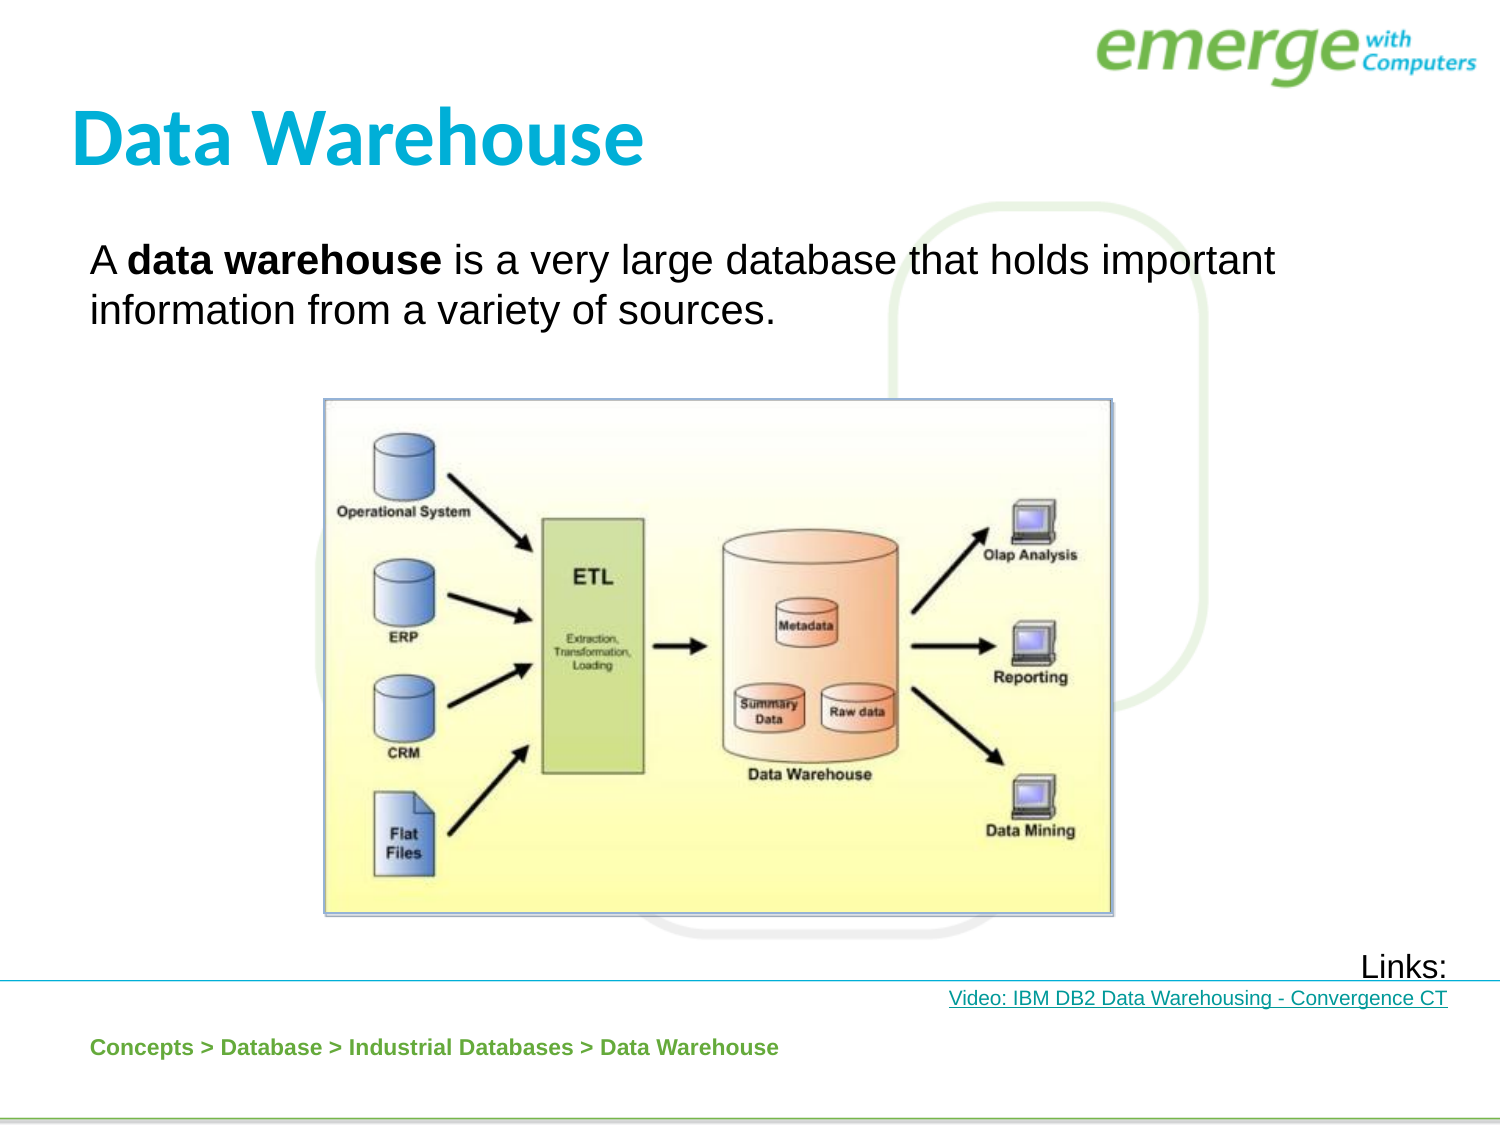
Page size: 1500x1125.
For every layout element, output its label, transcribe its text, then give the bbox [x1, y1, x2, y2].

picture [0, 982, 1500, 1125]
text_box Links: Video: IBM DB2 Data Warehousing - Convergence CT [750, 937, 1463, 1018]
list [324, 399, 1112, 913]
picture [1074, 0, 1500, 75]
list A data warehouse is a very large database that holds important information from a variety of sources. [75, 224, 1425, 363]
picture [24, 193, 1500, 979]
title Data Warehouse [0, 75, 1500, 193]
text_box Concepts > Database > Industrial Databases > Data Warehouse [75, 1025, 950, 1075]
